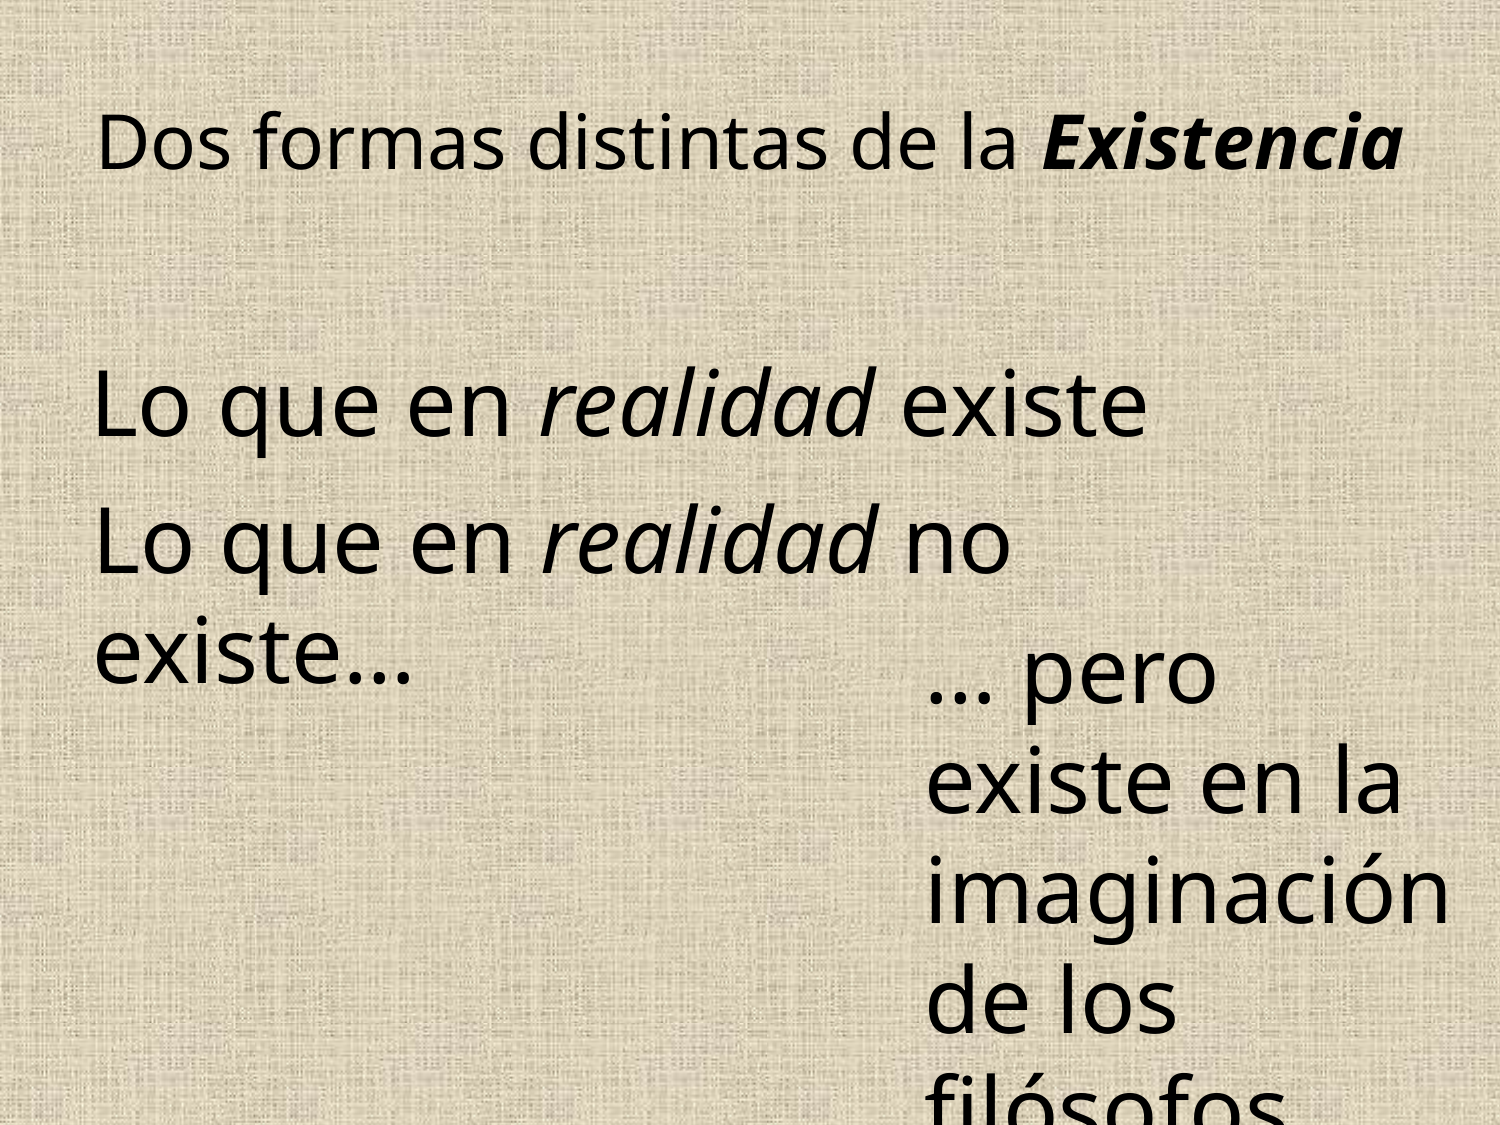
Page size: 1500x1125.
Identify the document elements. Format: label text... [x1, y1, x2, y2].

text_box Lo que en realidad no existe… [77, 474, 1095, 709]
picture [0, 0, 1500, 1125]
list Lo que en realidad existe [75, 337, 1308, 475]
title Dos formas distintas de la Existencia [75, 45, 1425, 233]
text_box … pero existe en la imaginación de los filósofos [909, 604, 1487, 1125]
